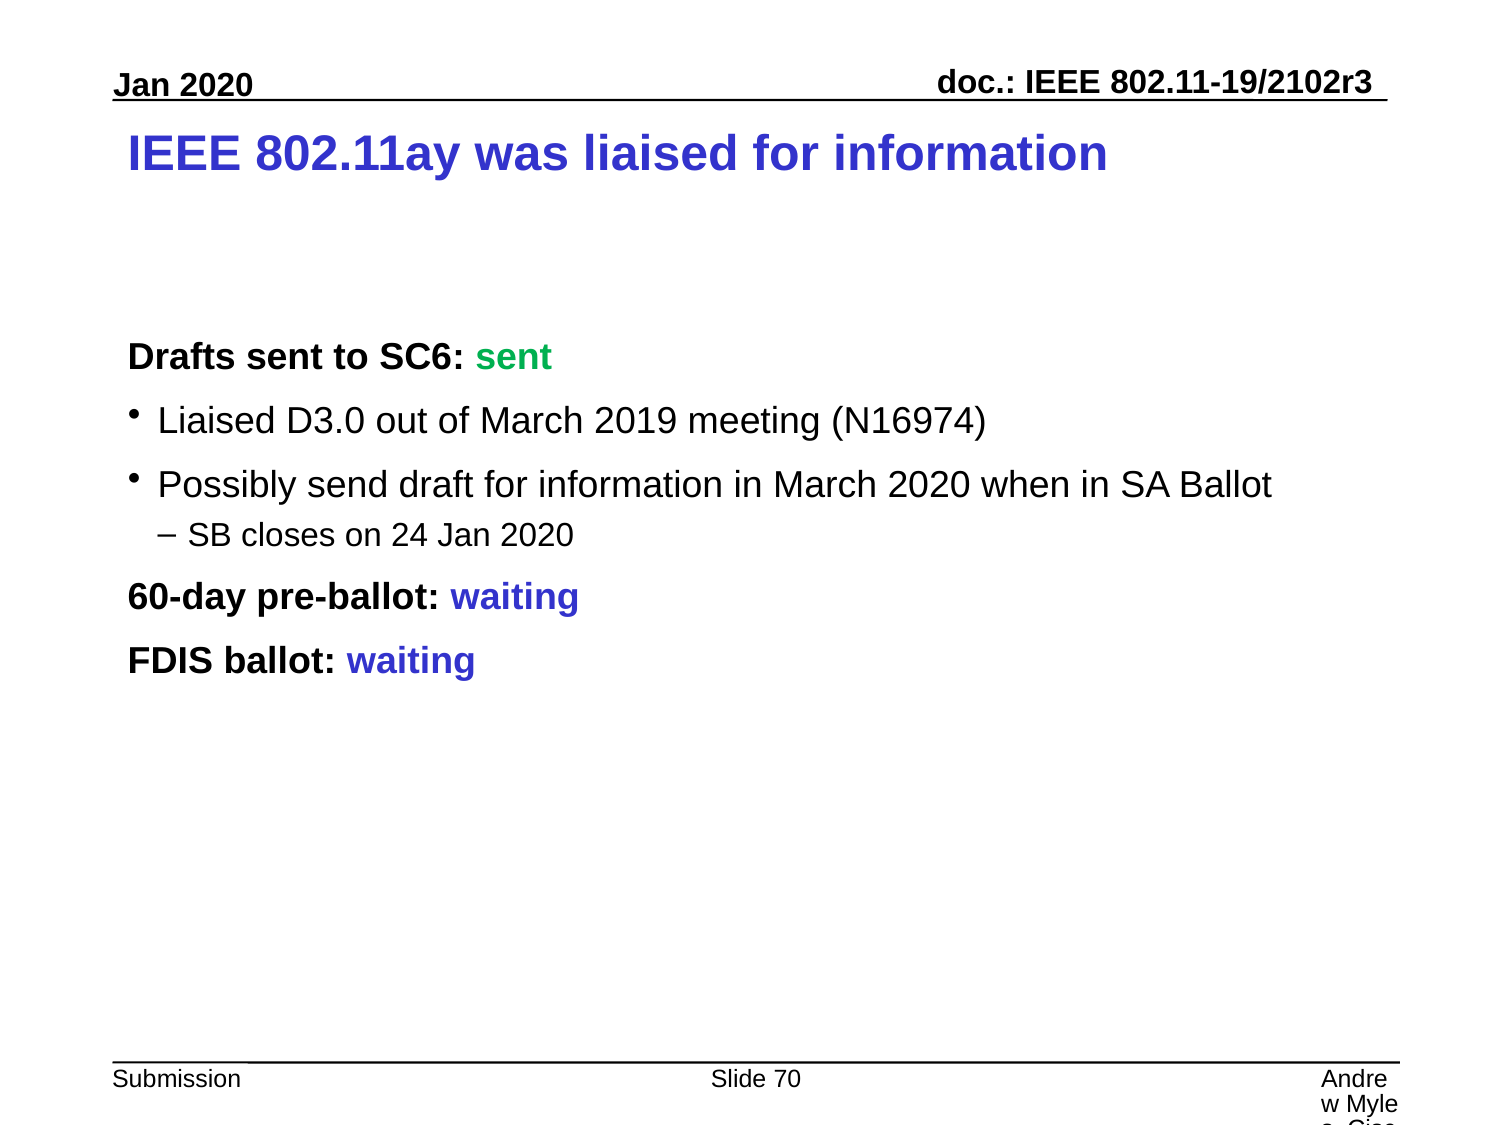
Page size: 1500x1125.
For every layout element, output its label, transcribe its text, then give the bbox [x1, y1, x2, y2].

slide_number Slide 70 [709, 1061, 803, 1093]
list Drafts sent to SC6: sent Liaised D3.0 out of March 2019 meeting (N16974) Possibly send draft for information in March 2020 when in SA Ballot SB closes on 24 Jan 2020 60-day pre-ballot: waiting FDIS ballot: waiting [112, 324, 1388, 1000]
footer Andrew Myles, Cisco [1320, 1061, 1402, 1093]
title IEEE 802.11ay was liaised for information [112, 112, 1388, 288]
